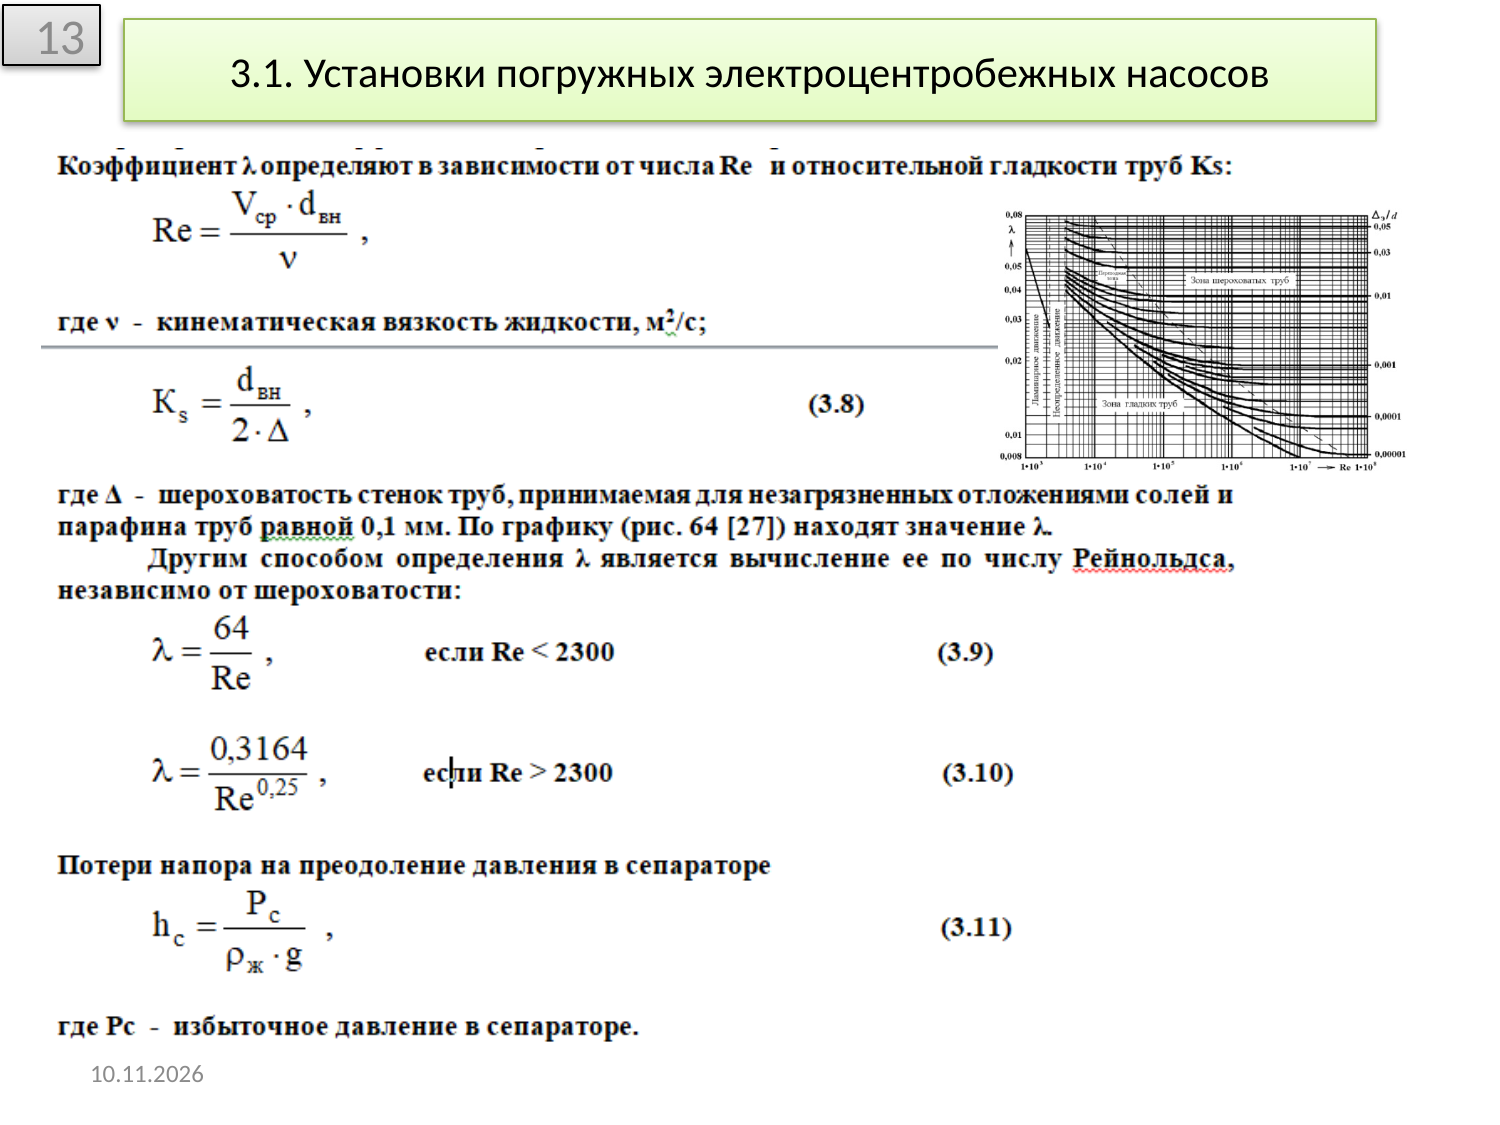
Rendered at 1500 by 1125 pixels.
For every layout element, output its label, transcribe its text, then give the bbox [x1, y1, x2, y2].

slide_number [75, 1055, 425, 1103]
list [40, 148, 1256, 1047]
picture [997, 207, 1408, 473]
slide_number 13 [2, 4, 101, 66]
title 3.1. Установки погружных электроцентробежных насосов [123, 18, 1377, 122]
